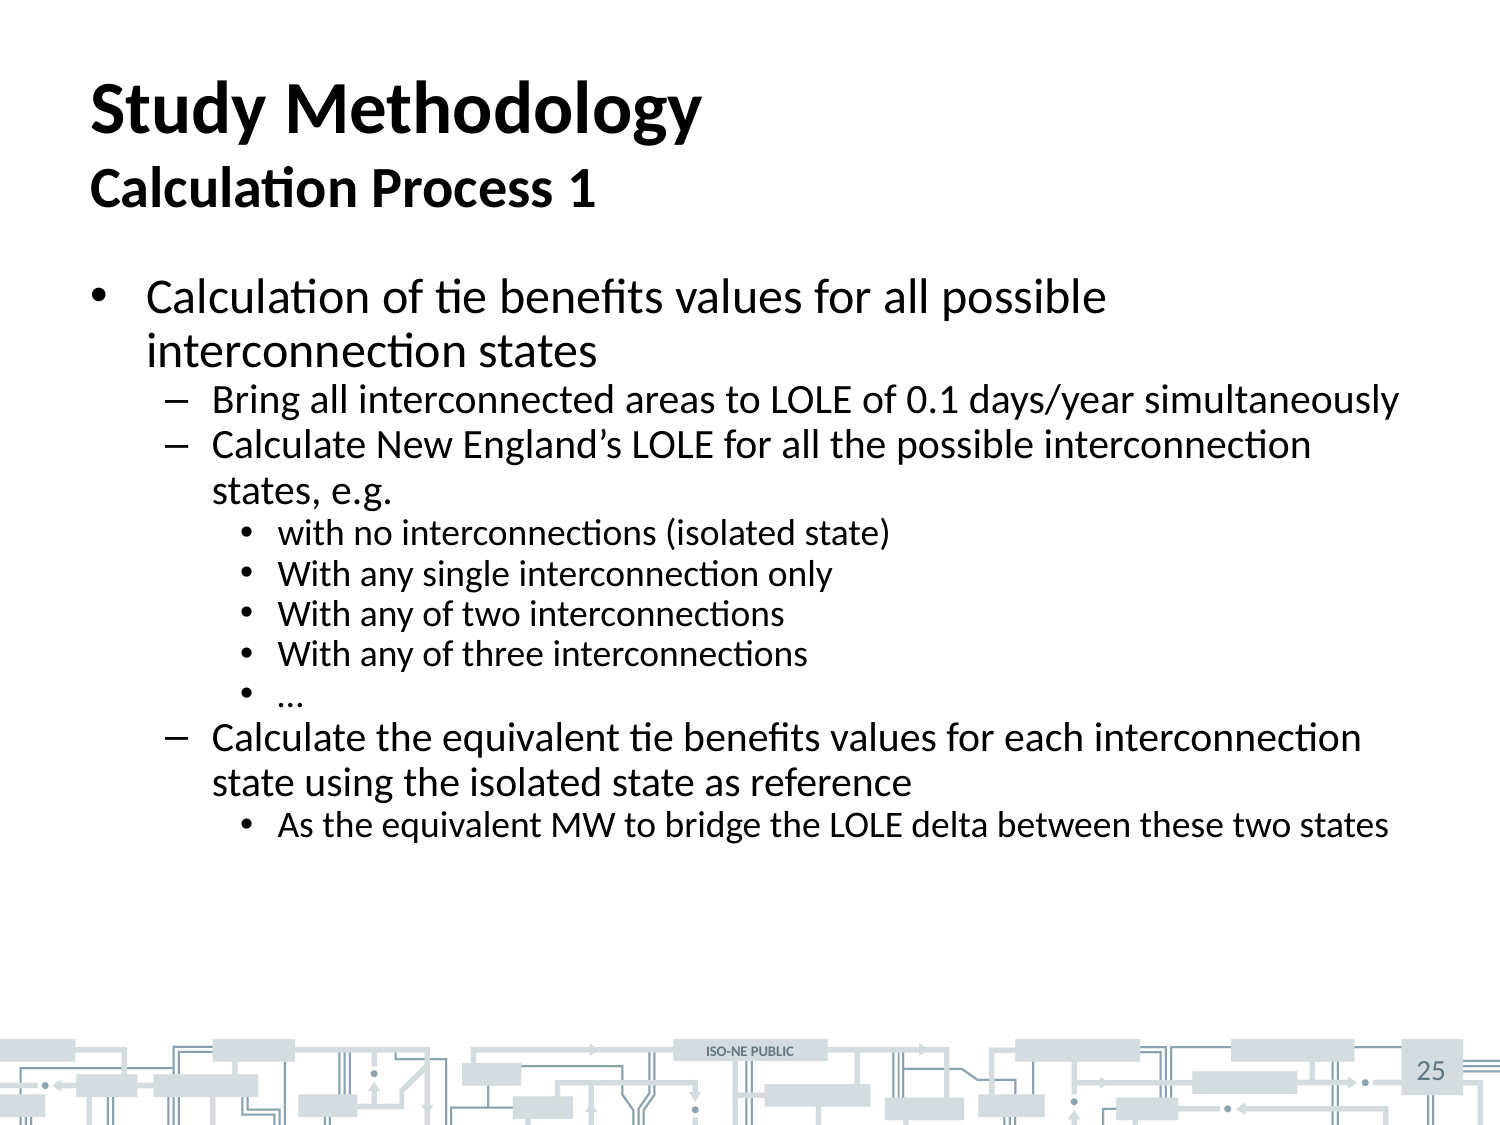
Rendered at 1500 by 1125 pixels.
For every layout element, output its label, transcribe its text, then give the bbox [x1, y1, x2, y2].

list Calculation of tie benefits values for all possible interconnection states Bring all interconnected areas to LOLE of 0.1 days/year simultaneously Calculate New England’s LOLE for all the possible interconnection states, e.g. with no interconnections (isolated state) With any single interconnection only With any of two interconnections With any of three interconnections … Calculate the equivalent tie benefits values for each interconnection state using the isolated state as reference As the equivalent MW to bridge the LOLE delta between these two states [75, 262, 1425, 988]
slide_number 25 [1400, 1037, 1463, 1100]
picture [0, 1031, 1500, 1125]
title Study Methodology Calculation Process 1 [75, 45, 1475, 233]
